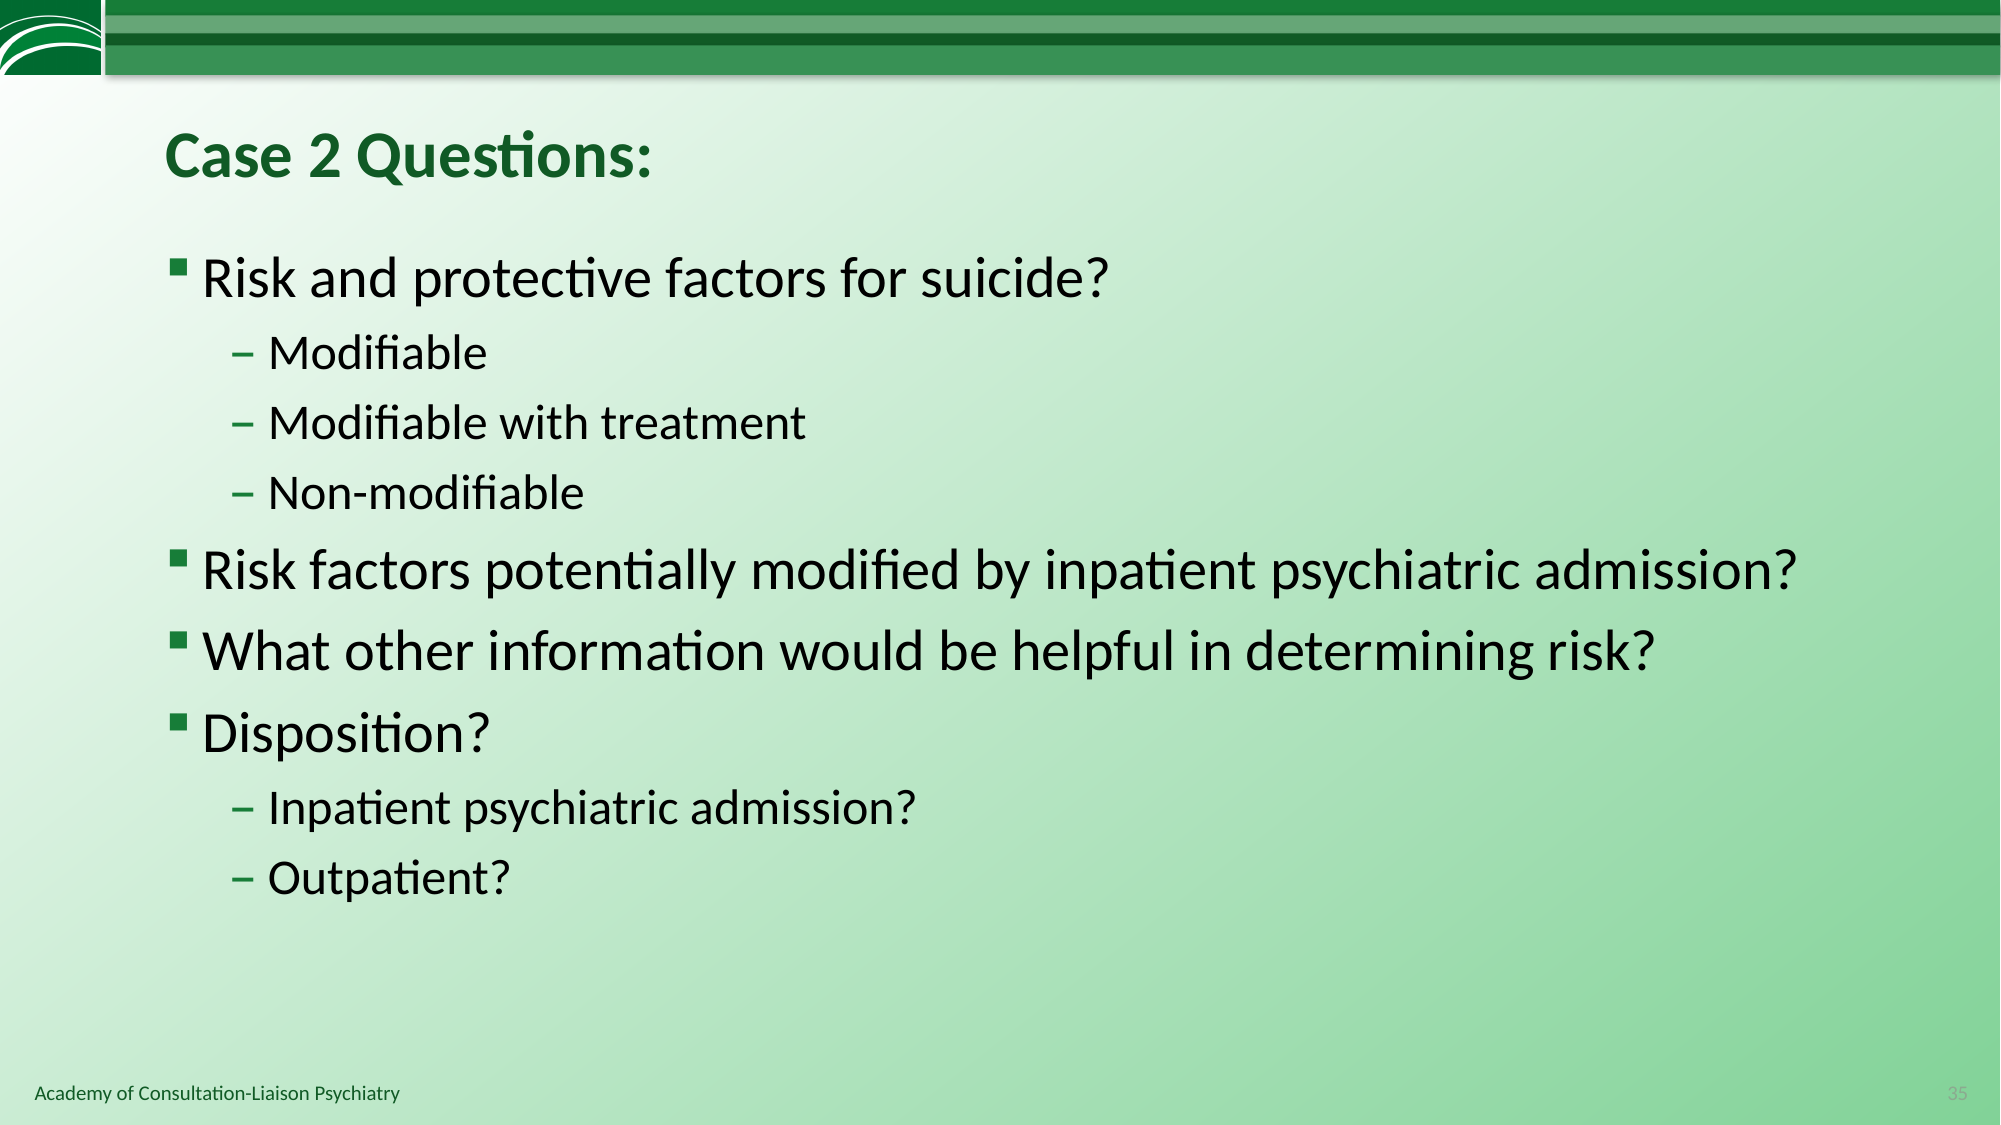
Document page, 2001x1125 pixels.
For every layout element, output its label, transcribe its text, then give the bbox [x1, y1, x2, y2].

slide_number 35 [1903, 1062, 1984, 1122]
title Case 2 Questions: [150, 56, 1850, 231]
list Risk and protective factors for suicide? Modifiable Modifiable with treatment Non-modifiable Risk factors potentially modified by inpatient psychiatric admission? What other information would be helpful in determining risk? Disposition? Inpatient psychiatric admission? Outpatient? [150, 231, 1850, 907]
picture [0, 0, 101, 75]
